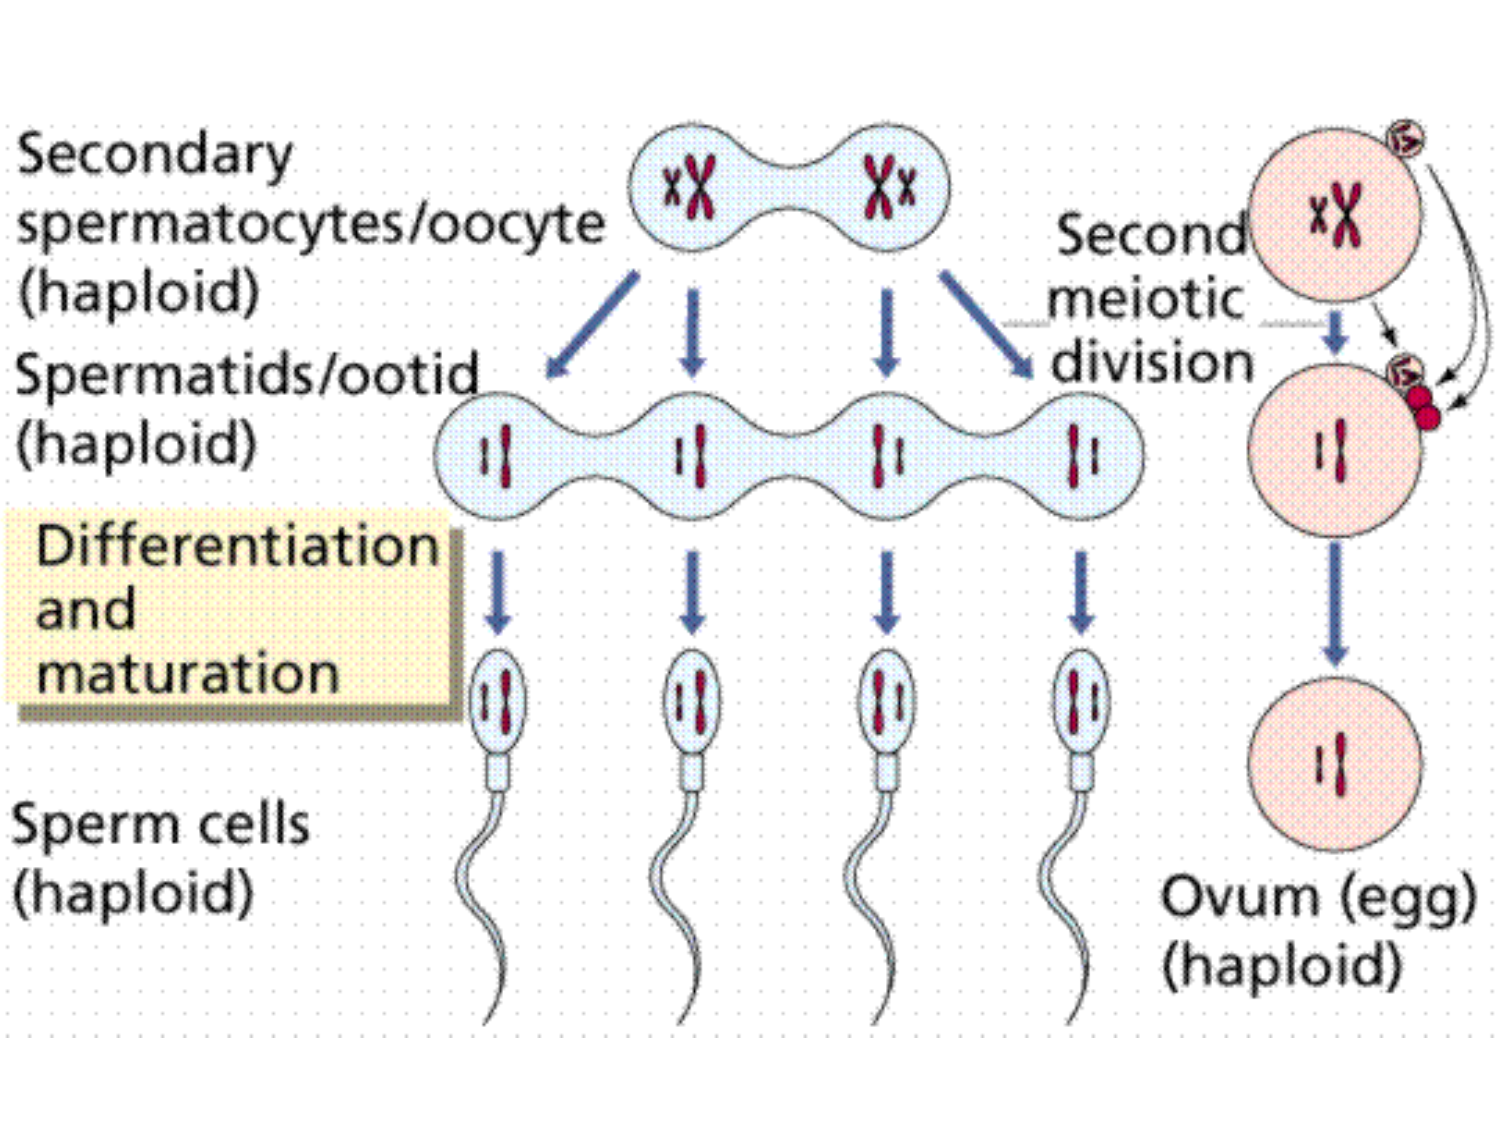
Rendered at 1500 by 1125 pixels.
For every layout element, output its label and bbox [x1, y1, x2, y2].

picture [0, 112, 1500, 1038]
